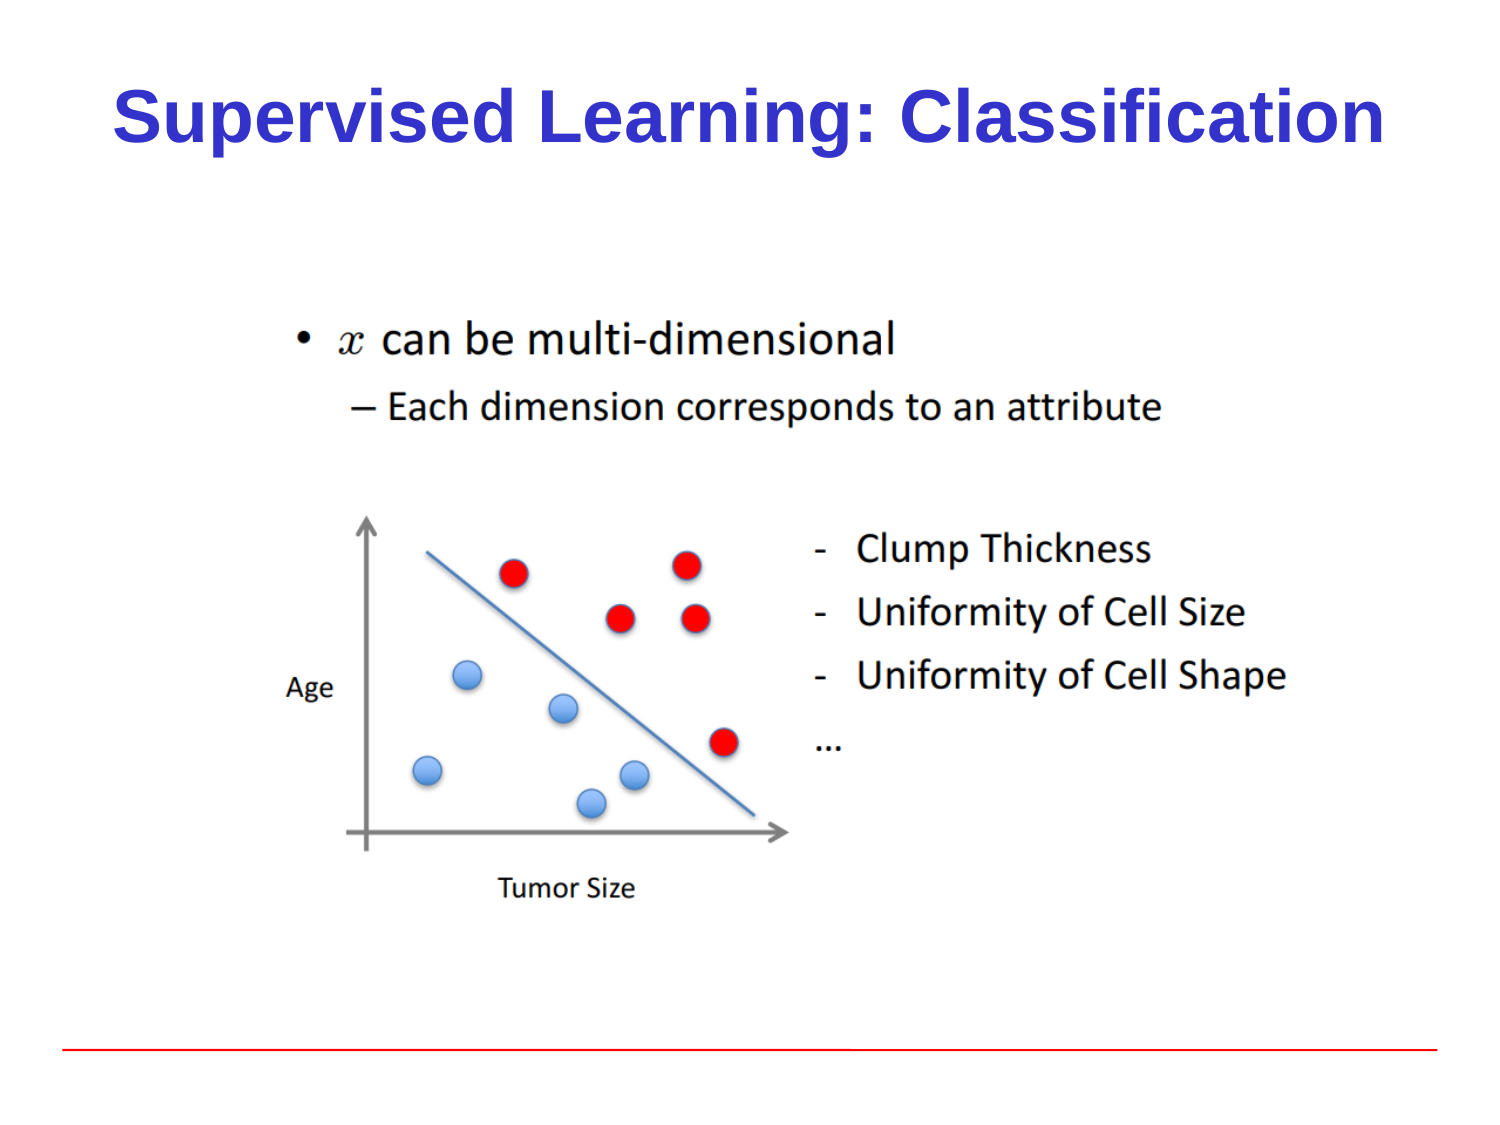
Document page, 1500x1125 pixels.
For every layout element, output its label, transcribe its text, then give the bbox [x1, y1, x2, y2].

title Supervised Learning: Classification [74, 62, 1426, 163]
picture [235, 284, 1317, 934]
